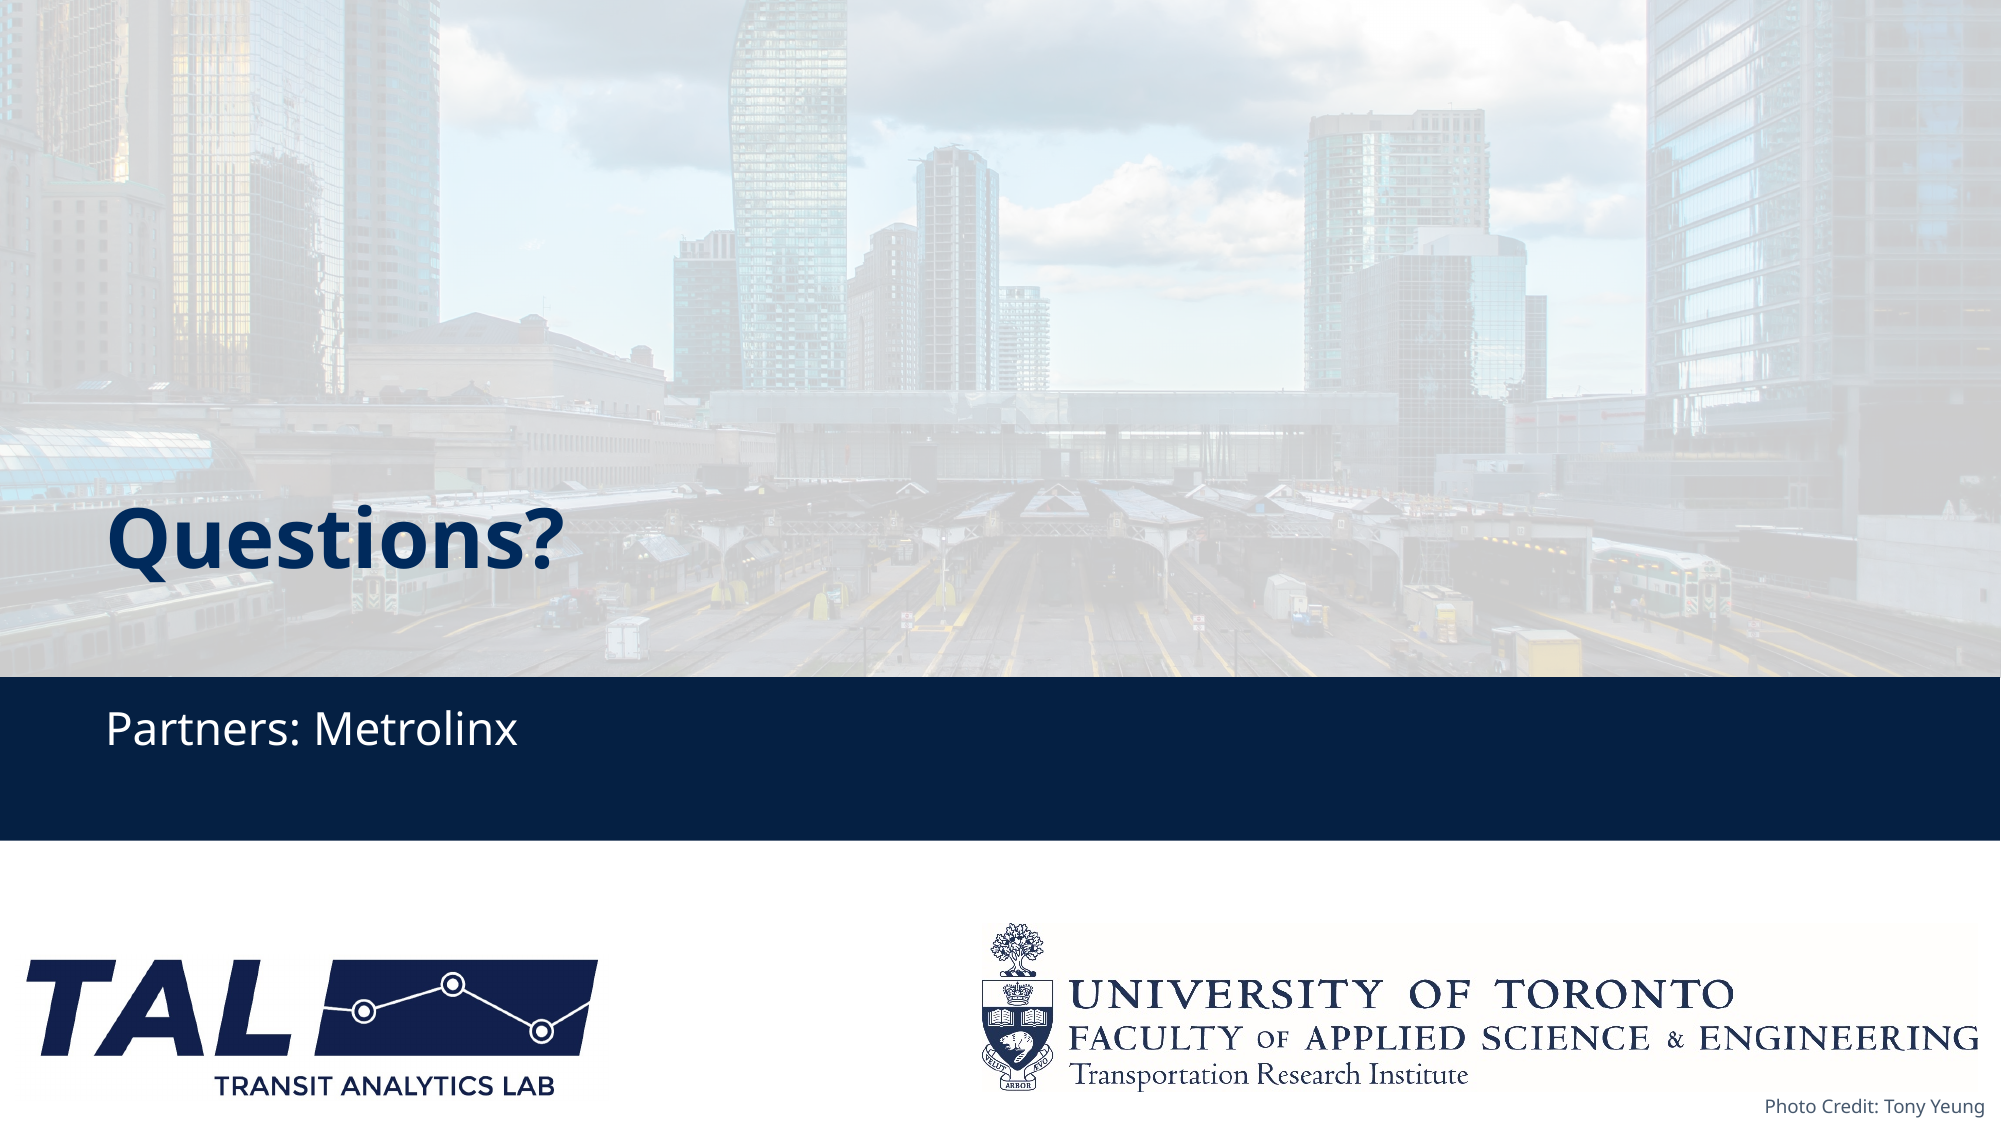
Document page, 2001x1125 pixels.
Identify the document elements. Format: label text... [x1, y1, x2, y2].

text_box Photo Credit: Tony Yeung [1514, 1087, 2000, 1125]
subtitle Partners: Metrolinx [0, 689, 2000, 841]
picture [982, 923, 1978, 1092]
picture [0, 0, 2000, 678]
picture [15, 954, 609, 1101]
